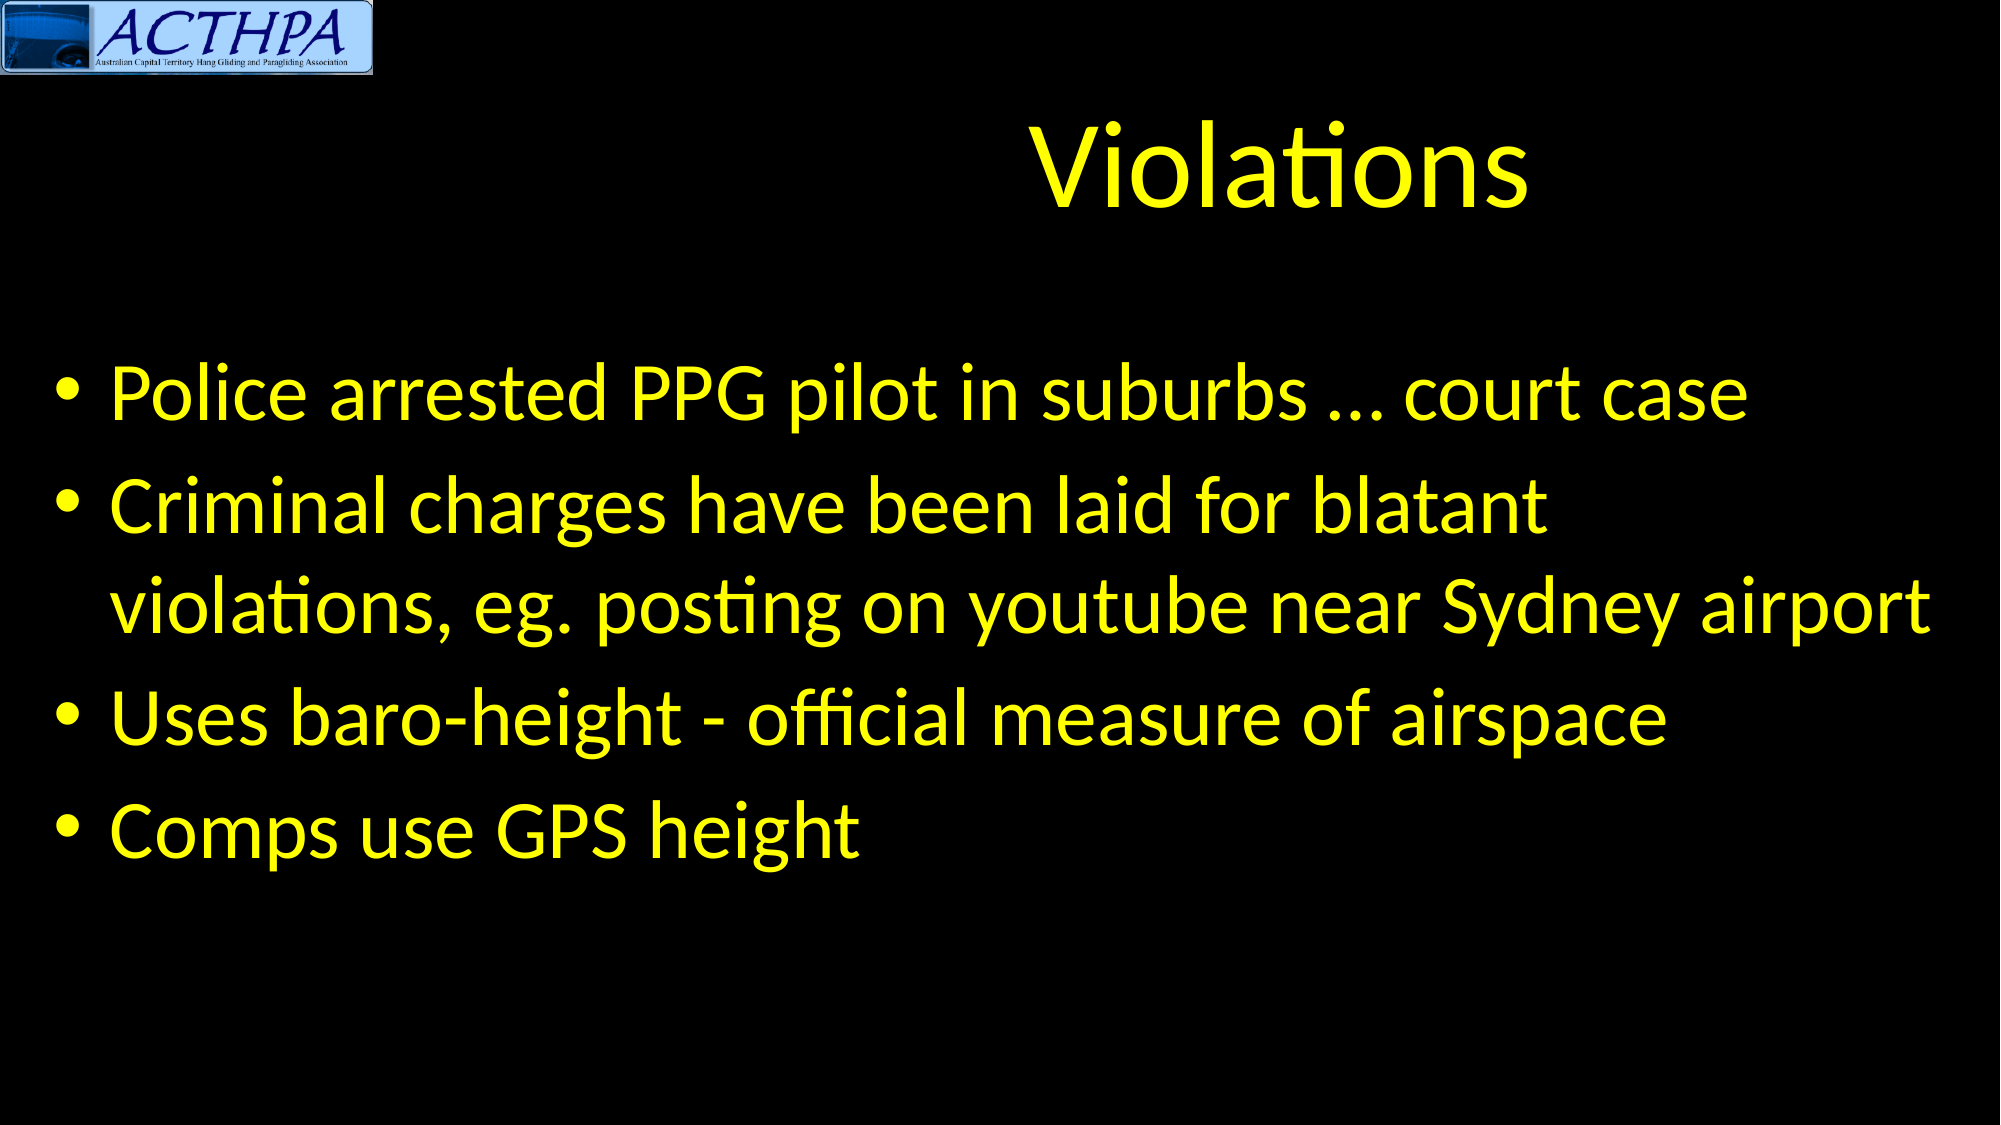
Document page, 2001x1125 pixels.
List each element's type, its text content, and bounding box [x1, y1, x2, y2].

text_box Violations Police arrested PPG pilot in suburbs … court case Criminal charges have been laid for blatant violations, eg. posting on youtube near Sydney airport Uses baro-height - official measure of airspace Comps use GPS height [0, 75, 1950, 1125]
picture [0, 0, 373, 75]
